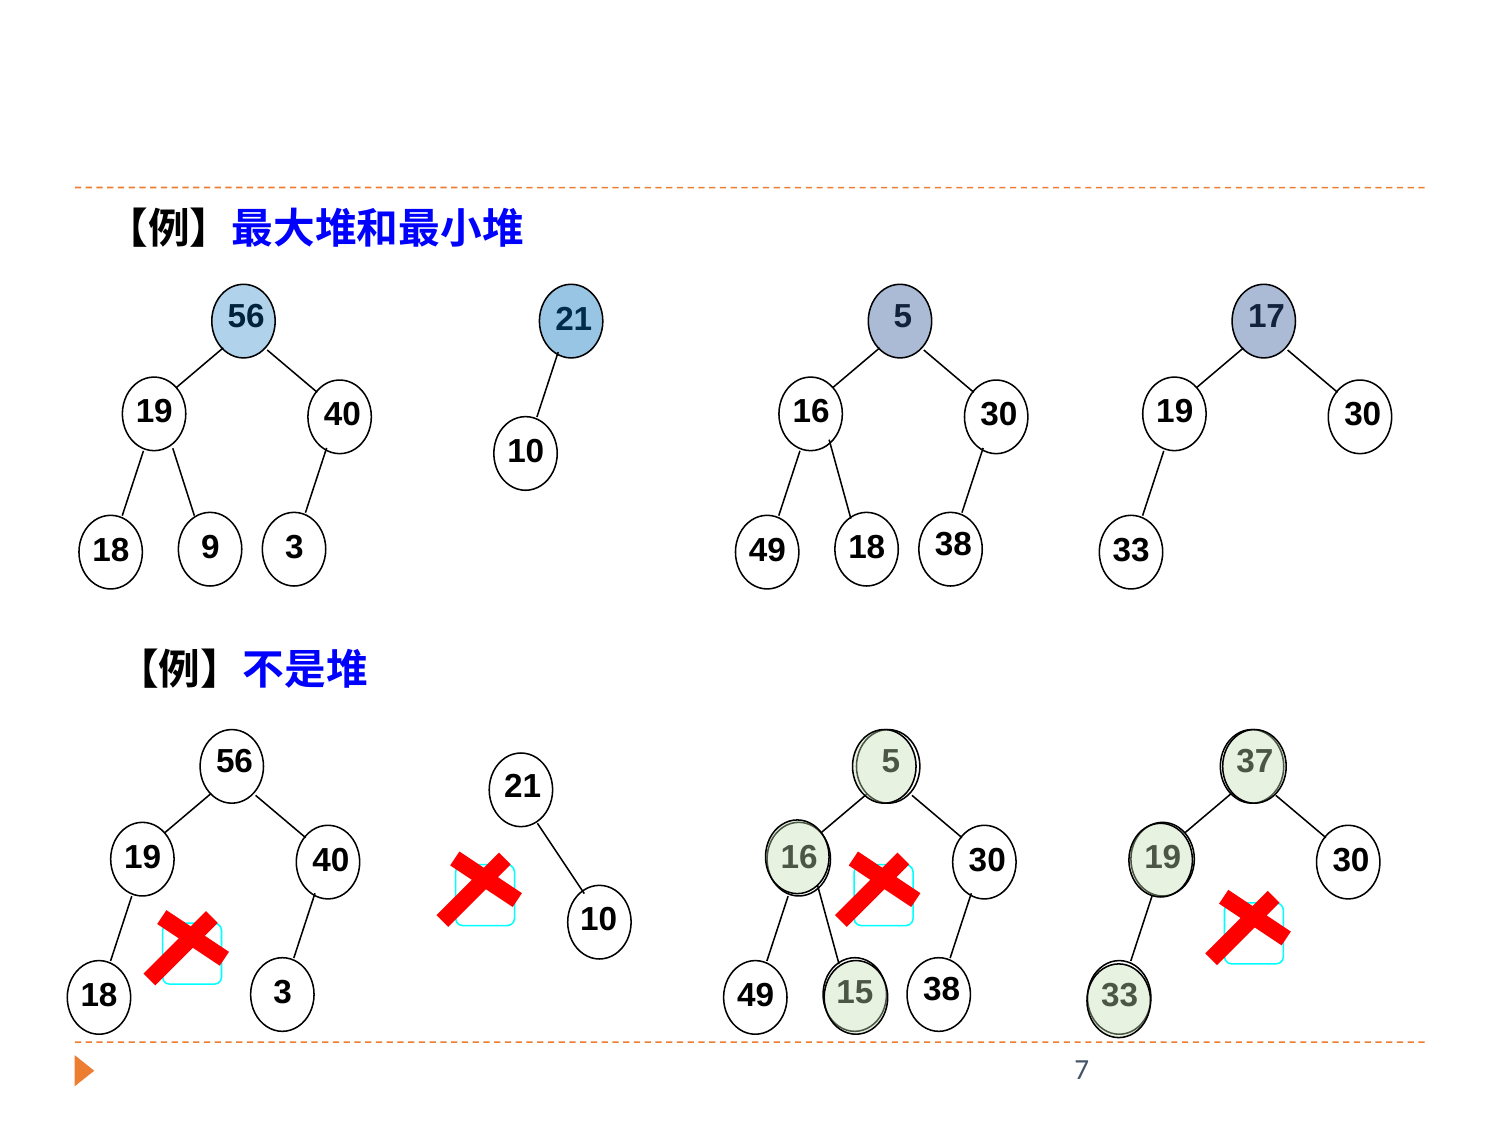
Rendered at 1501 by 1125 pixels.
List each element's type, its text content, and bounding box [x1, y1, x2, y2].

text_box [1211, 896, 1287, 964]
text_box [149, 916, 225, 985]
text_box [1087, 729, 1381, 1035]
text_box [442, 858, 518, 926]
text_box 【例】不是堆 [102, 635, 759, 701]
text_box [67, 729, 360, 1035]
text_box 【例】最大堆和最小堆 [91, 194, 748, 259]
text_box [78, 284, 1392, 589]
slide_number 7 [1059, 1042, 1398, 1103]
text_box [489, 752, 632, 959]
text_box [840, 858, 916, 926]
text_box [723, 729, 1017, 1035]
